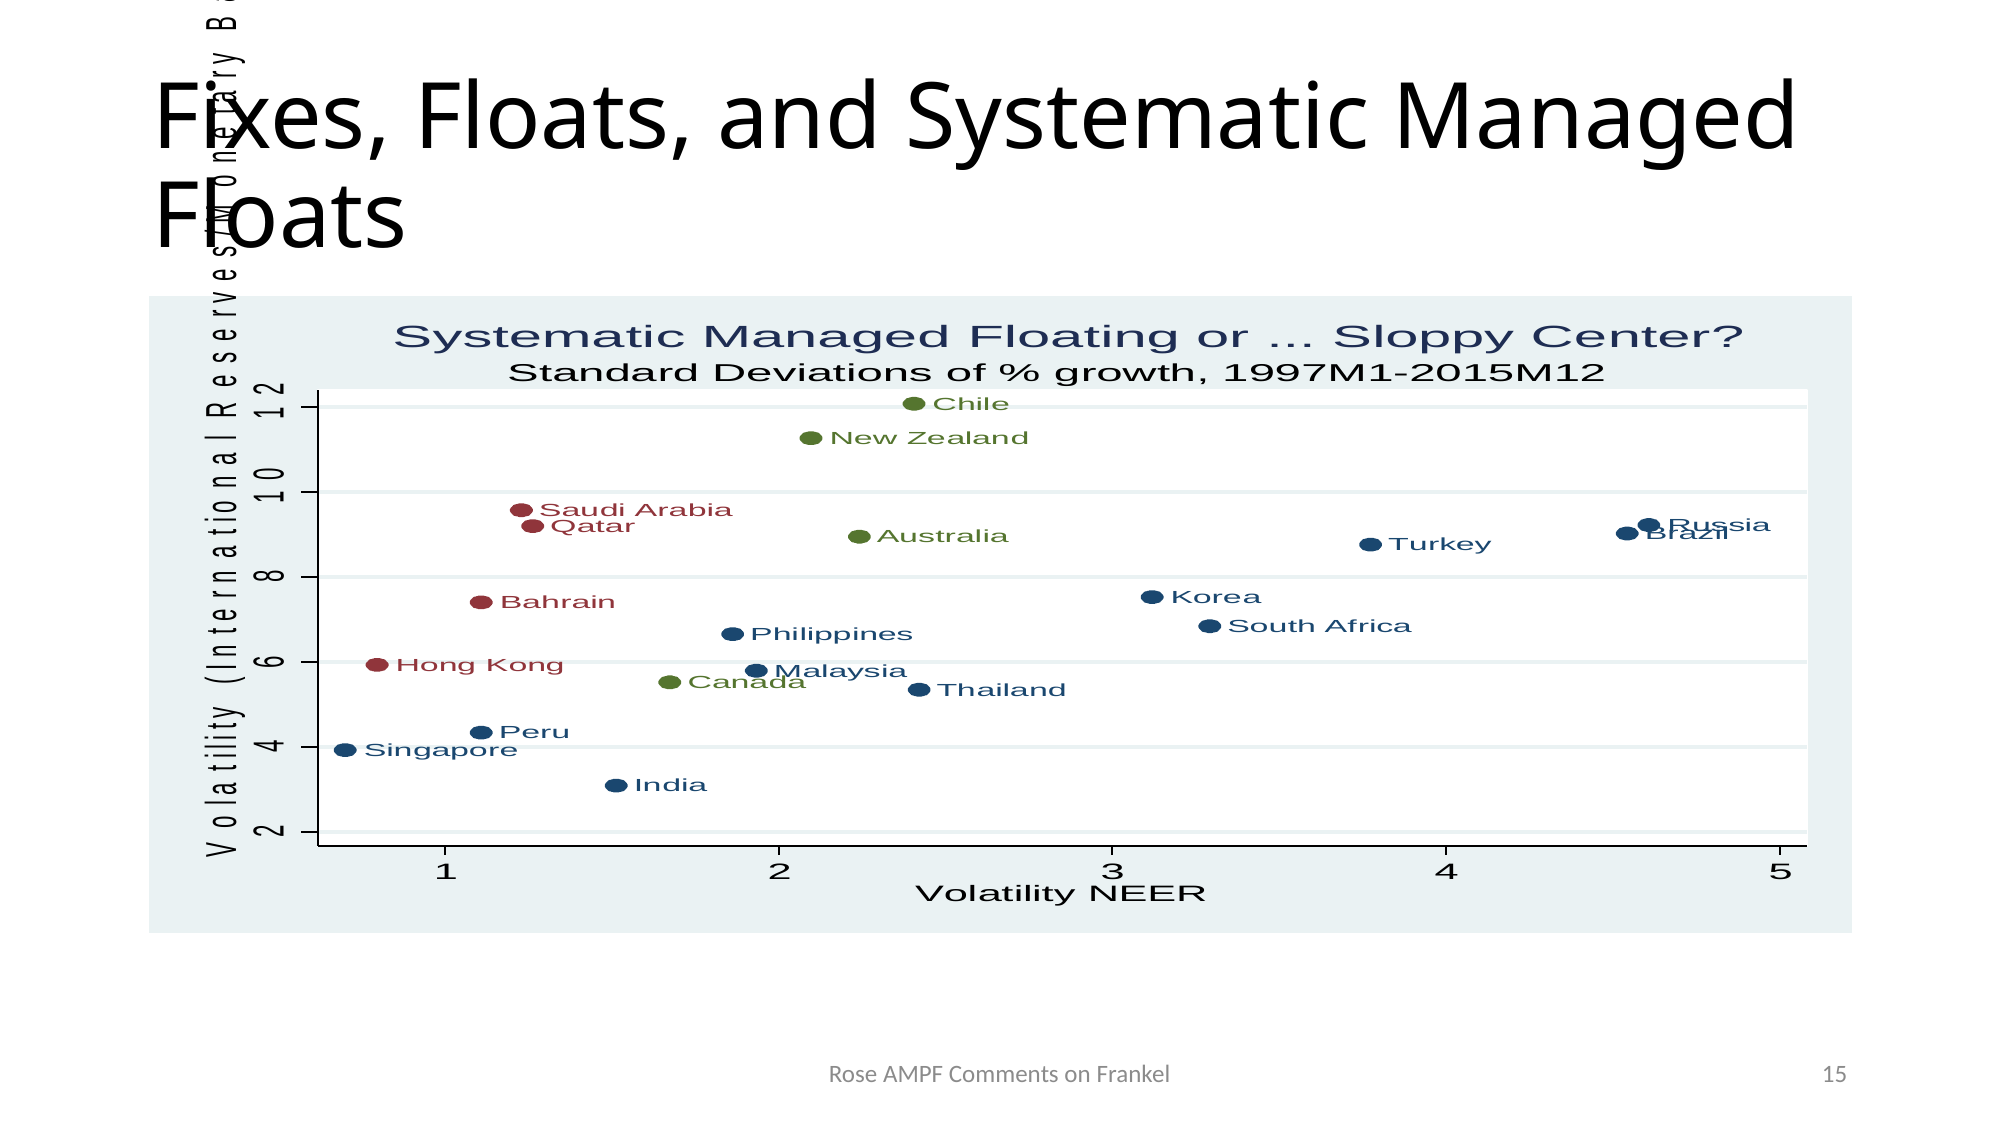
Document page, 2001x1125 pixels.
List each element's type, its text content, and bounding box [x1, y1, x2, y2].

slide_number 15 [1412, 1042, 1863, 1103]
title Fixes, Floats, and Systematic Managed Floats [137, 59, 1863, 278]
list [137, 290, 1863, 939]
footer Rose AMPF Comments on Frankel [662, 1042, 1338, 1103]
